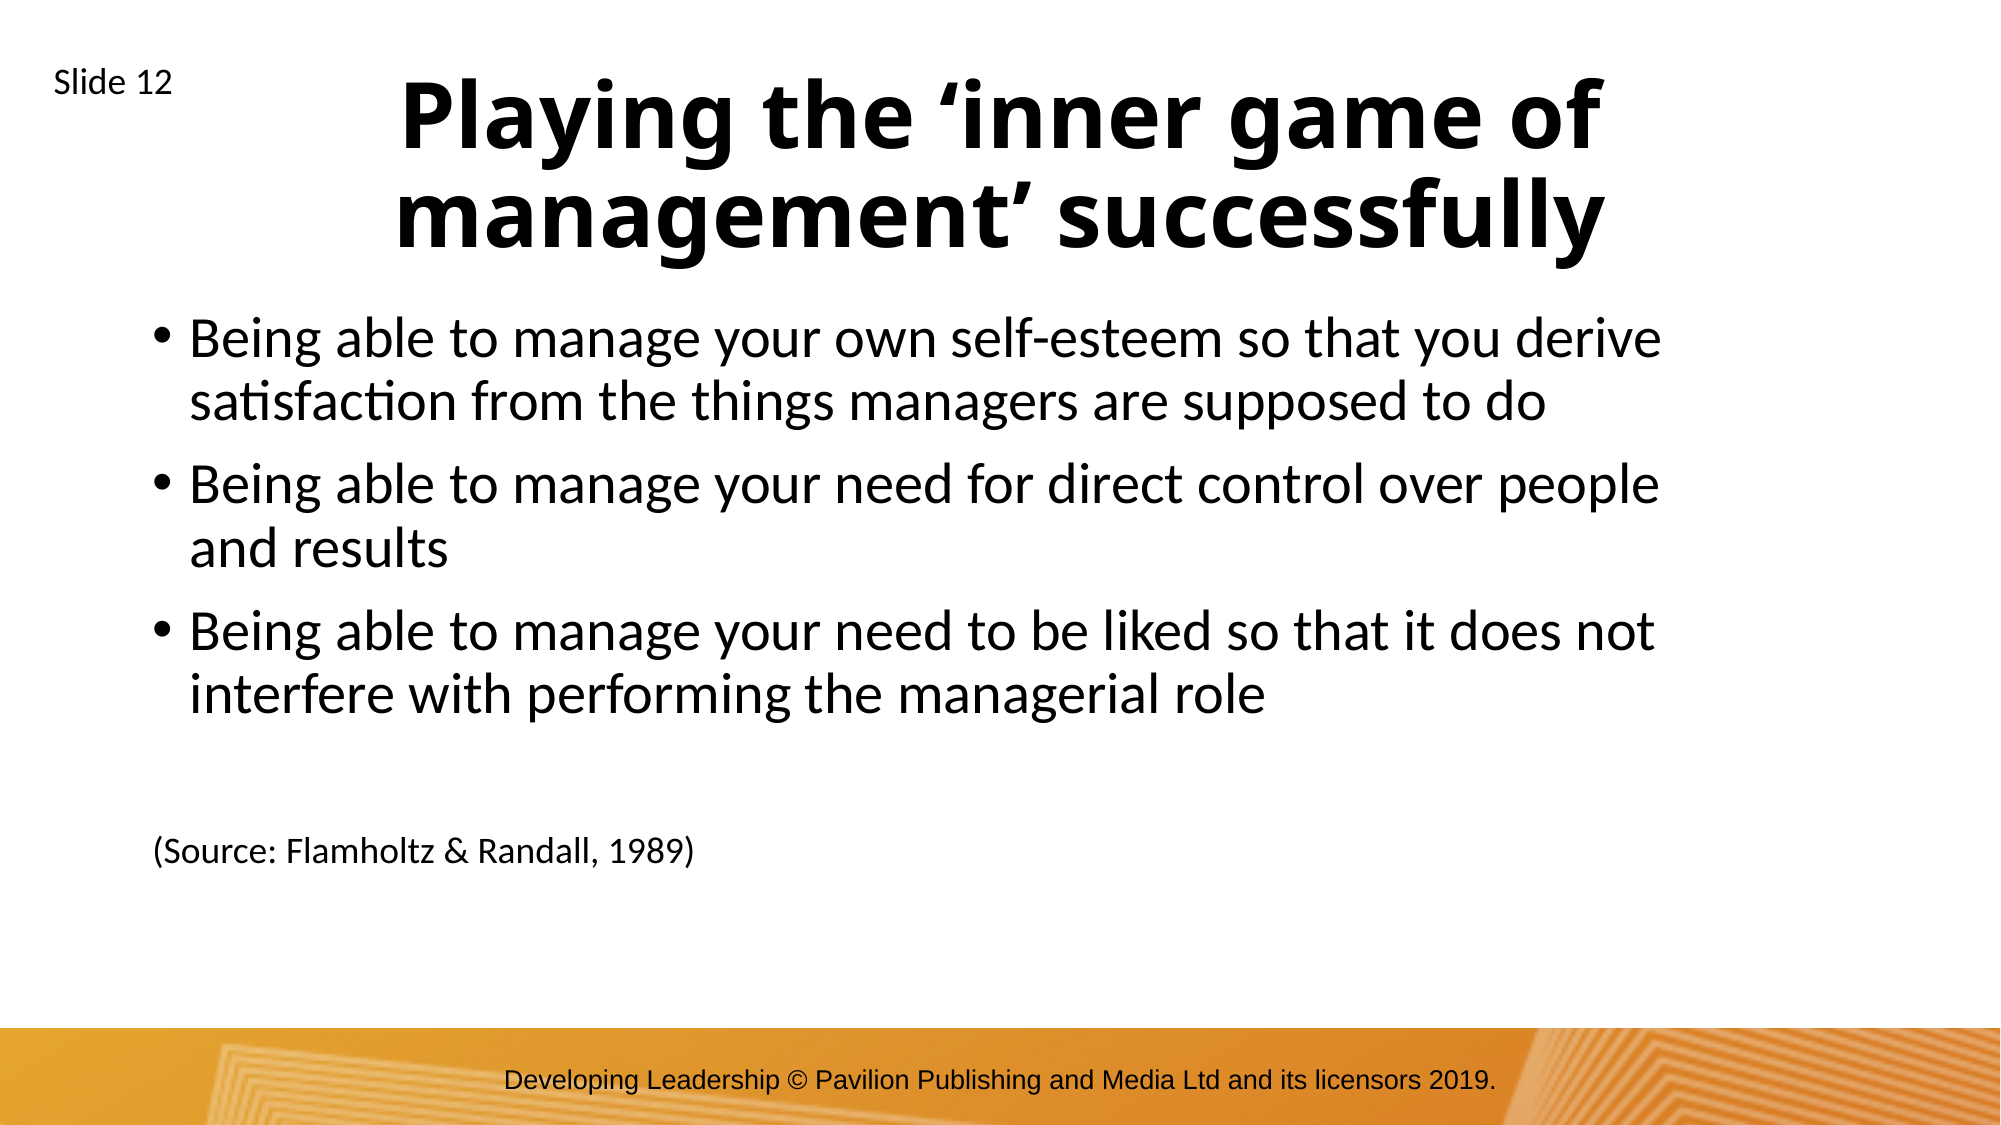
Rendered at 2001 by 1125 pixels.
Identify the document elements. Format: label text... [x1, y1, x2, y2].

text_box Slide 12 [38, 49, 273, 110]
picture [0, 1028, 2001, 1125]
title Playing the ‘inner game of management’ successfully [137, 59, 1863, 278]
list Being able to manage your own self-esteem so that you derive satisfaction from the things managers are supposed to do Being able to manage your need for direct control over people and results Being able to manage your need to be liked so that it does not interfere with performing the managerial role (Source: Flamholtz & Randall, 1989) [137, 299, 1863, 1014]
